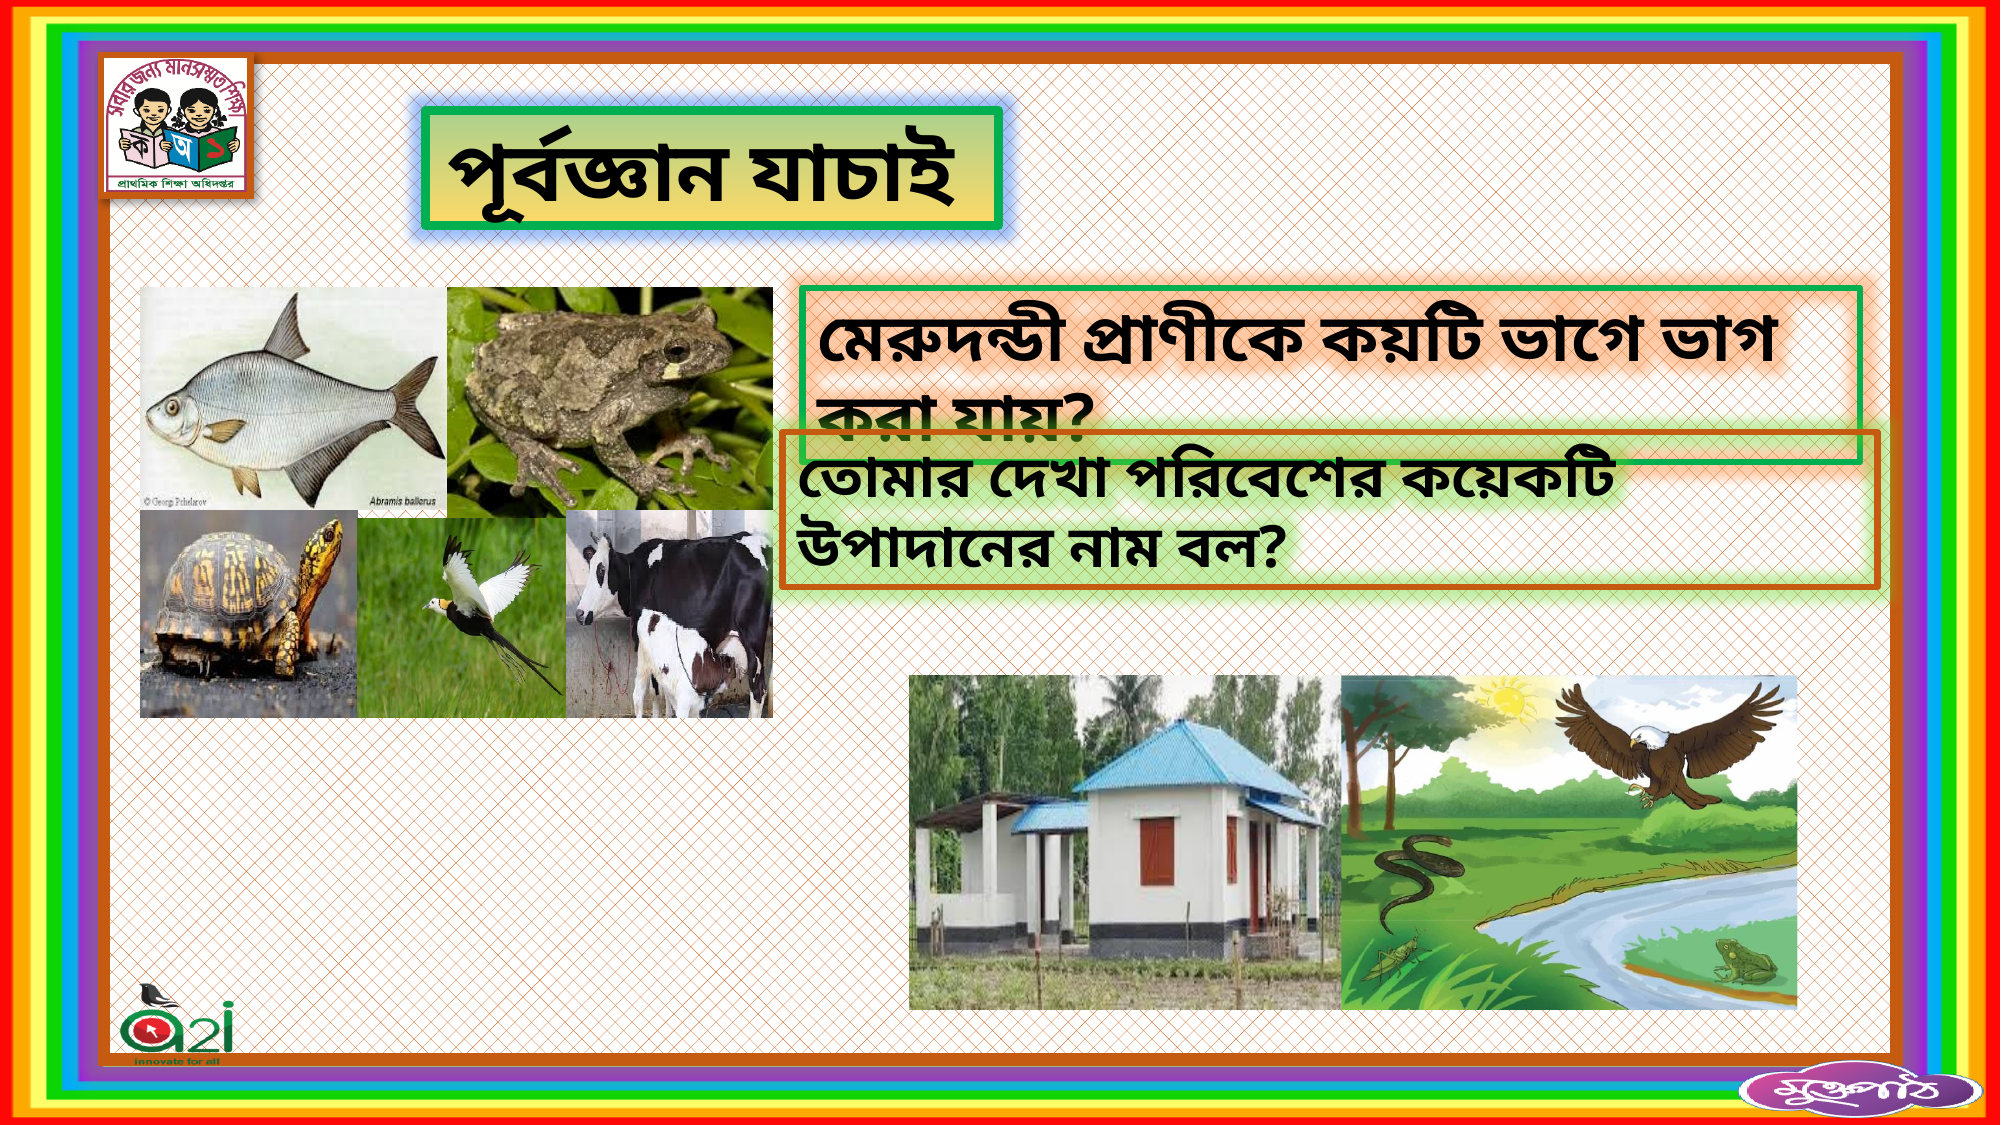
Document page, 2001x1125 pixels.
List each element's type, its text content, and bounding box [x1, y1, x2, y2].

text_box তোমার দেখা পরিবেশের কয়েকটি উপাদানের নাম বল? [782, 432, 1878, 587]
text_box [140, 287, 773, 718]
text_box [909, 674, 1798, 1010]
text_box মেরুদন্ডী প্রাণীকে কয়টি ভাগে ভাগ করা যায়? [802, 287, 1860, 415]
text_box পূর্বজ্ঞান যাচাই [425, 110, 999, 226]
picture [0, 0, 2000, 1125]
